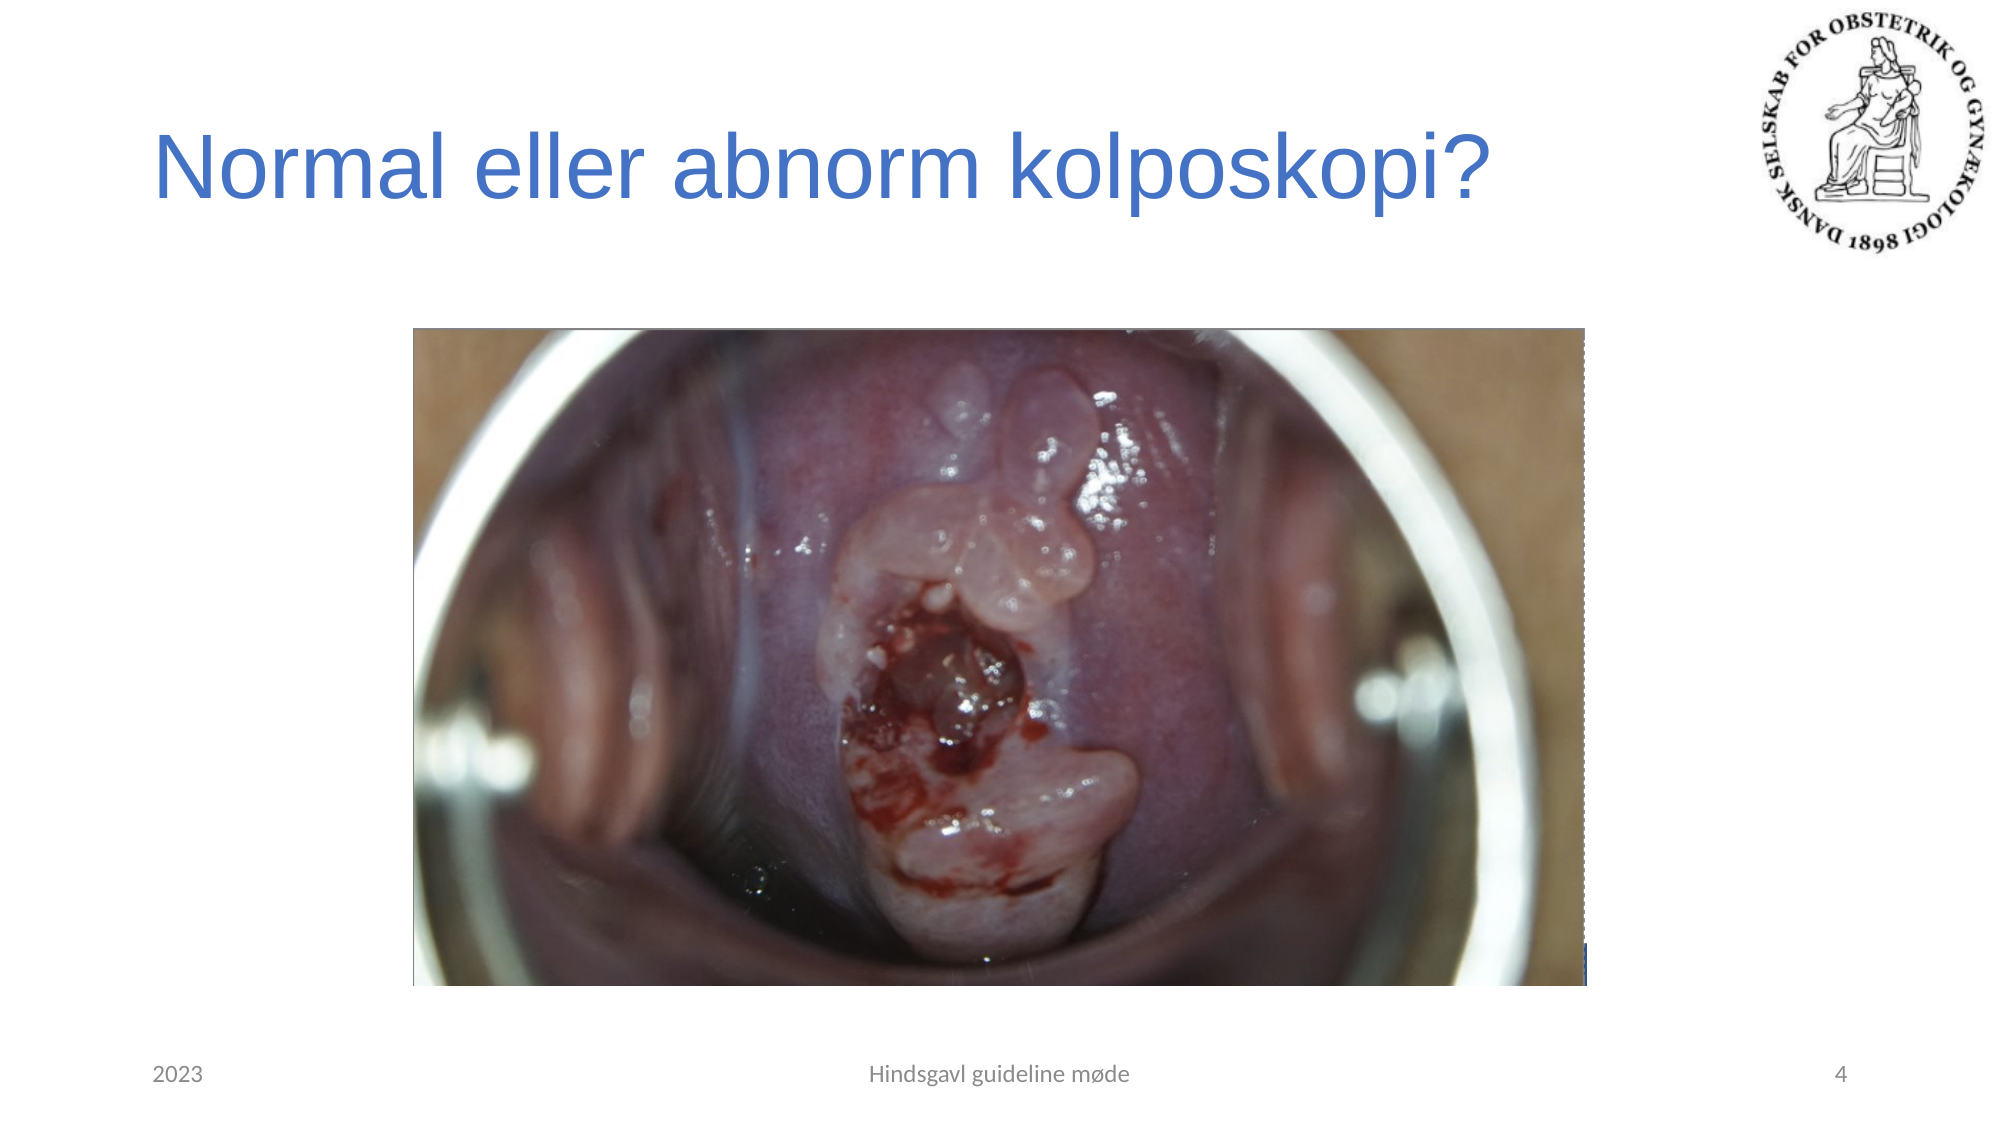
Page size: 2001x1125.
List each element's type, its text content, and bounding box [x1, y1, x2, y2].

footer Hindsgavl guideline møde [662, 1042, 1338, 1103]
slide_number 4 [1412, 1042, 1863, 1103]
title Normal eller abnorm kolposkopi? [137, 59, 1863, 278]
picture [1750, 0, 2000, 278]
slide_number 2023 [137, 1042, 588, 1103]
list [413, 327, 1587, 986]
